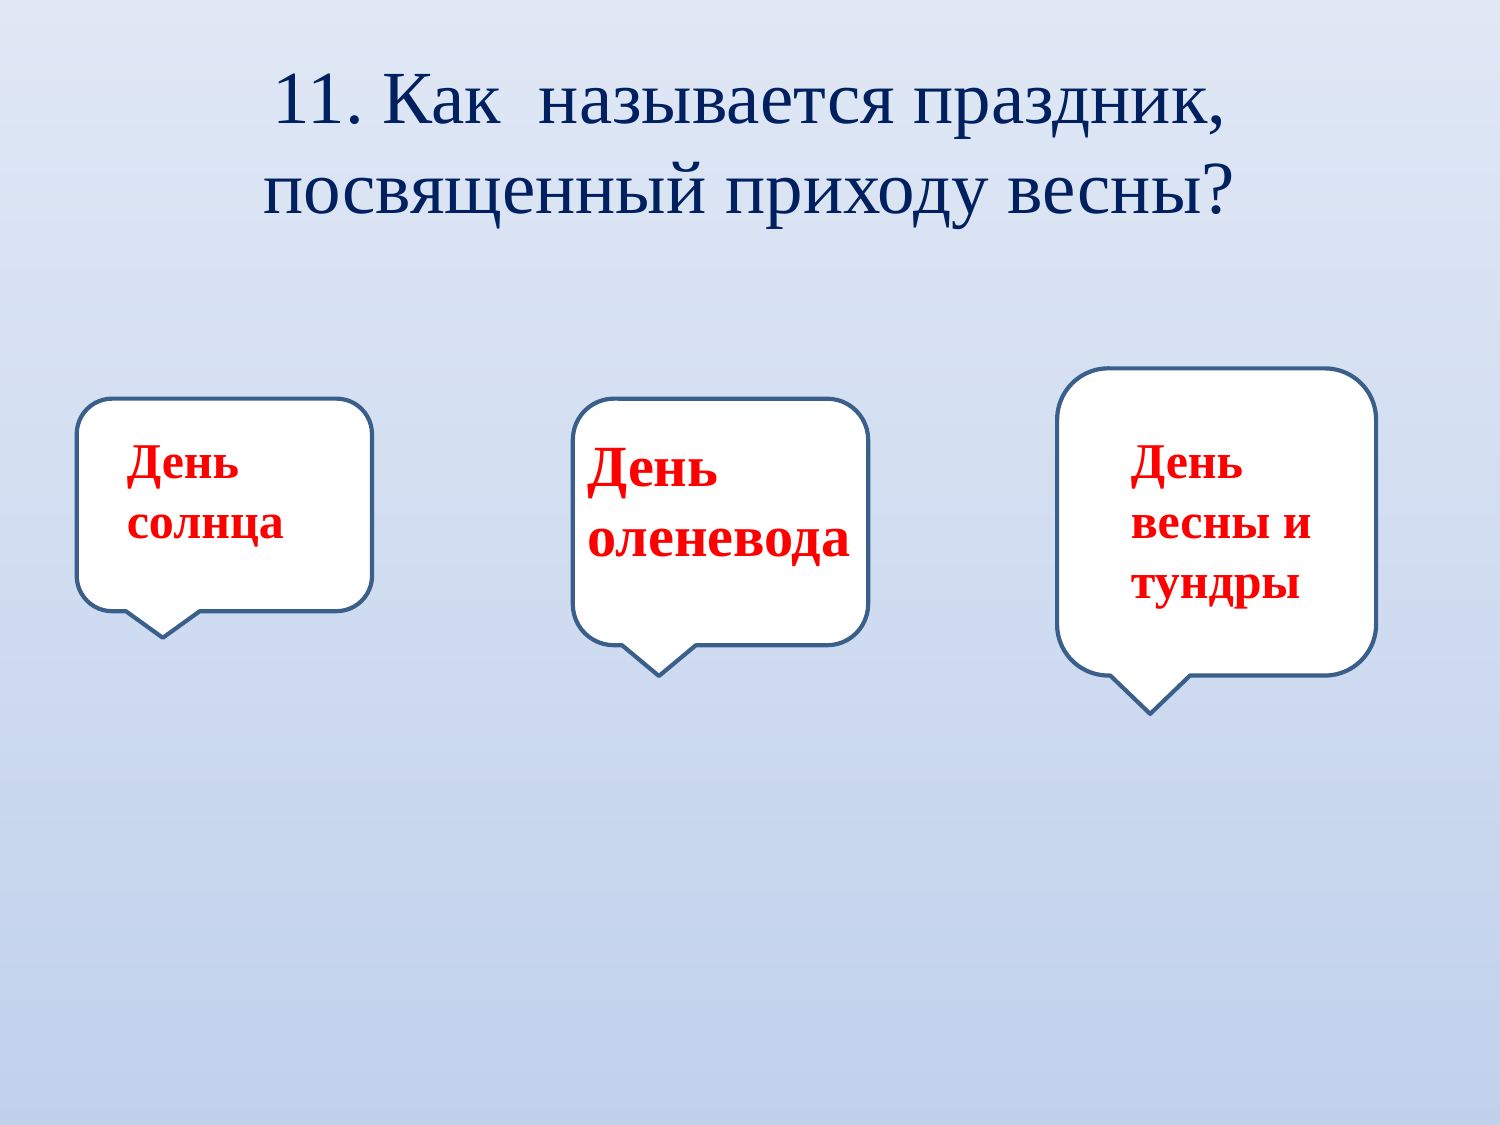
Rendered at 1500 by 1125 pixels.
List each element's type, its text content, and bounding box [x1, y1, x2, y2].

text_box День весны и тундры [1116, 420, 1376, 616]
text_box День оленевода [572, 420, 892, 576]
text_box [575, 396, 866, 420]
text_box День солнца [112, 420, 313, 556]
text_box [1054, 366, 1379, 717]
text_box [74, 396, 375, 640]
text_box [570, 429, 871, 678]
title 11. Как называется праздник, посвященный приходу весны? [75, 45, 1425, 233]
